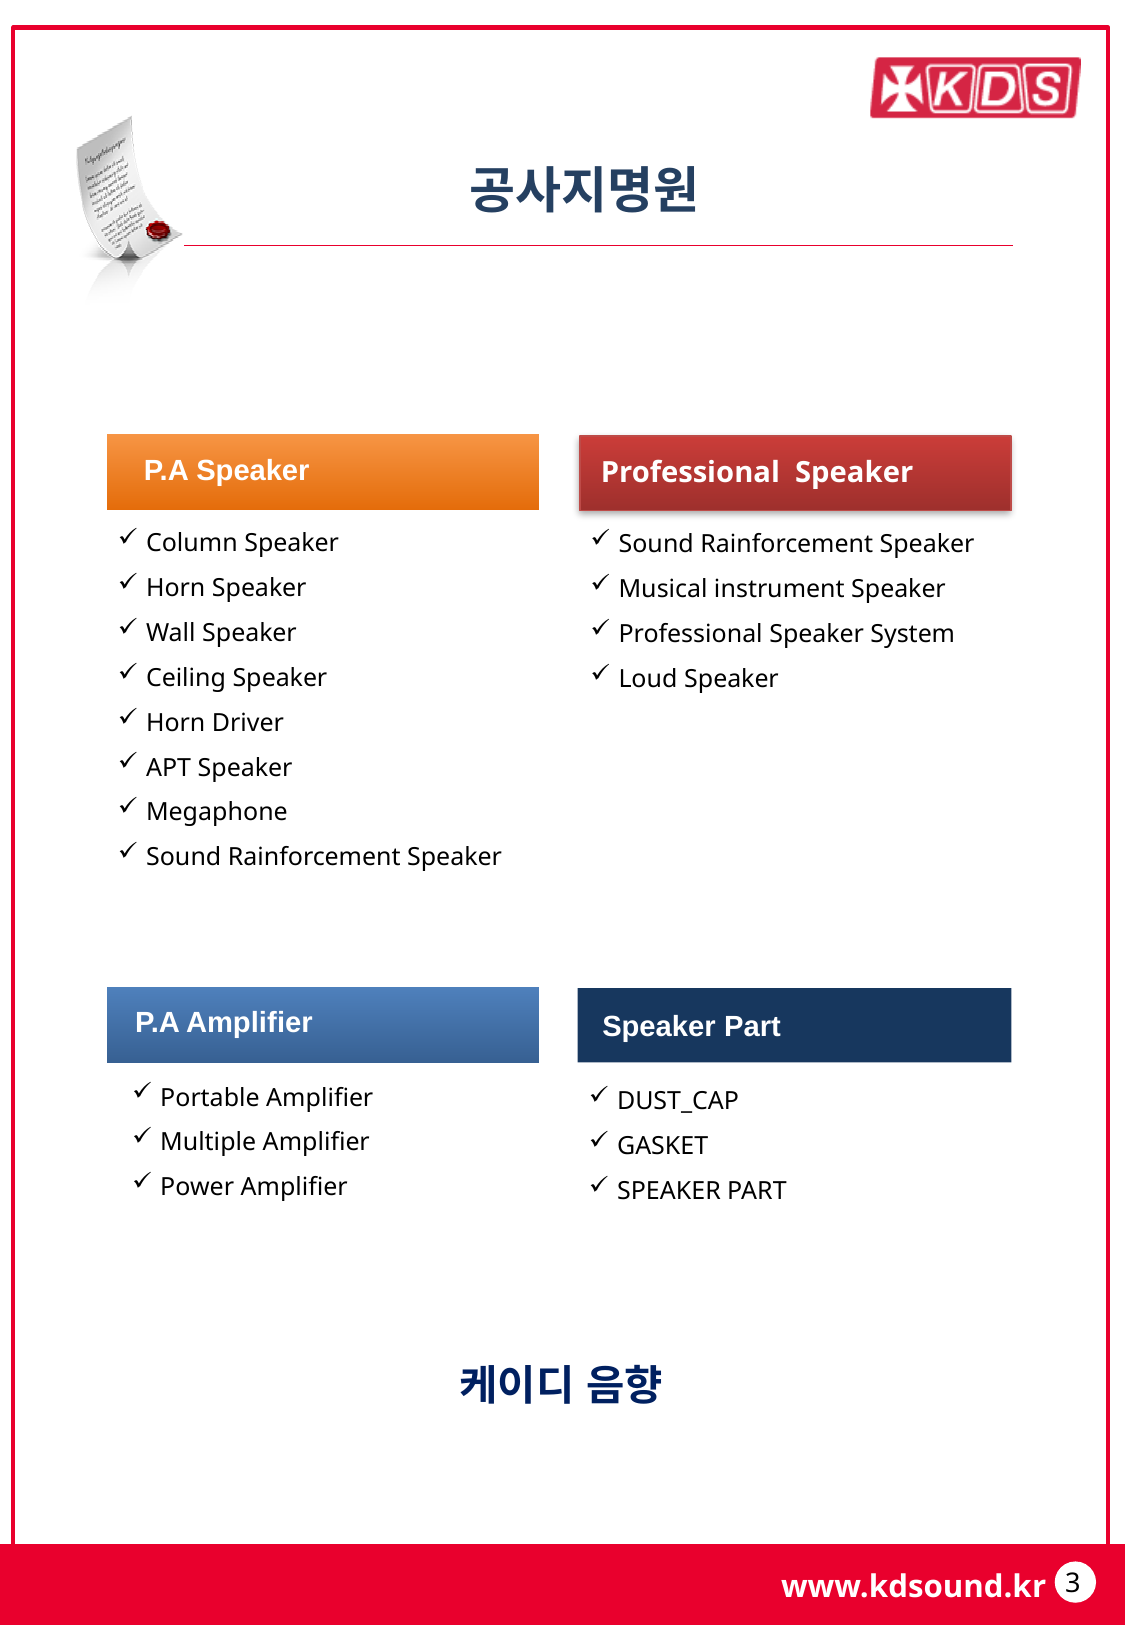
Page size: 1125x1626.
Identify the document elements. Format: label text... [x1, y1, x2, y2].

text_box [772, 1557, 1100, 1612]
text_box Professional Speaker [586, 446, 989, 496]
text_box P.A Amplifier [120, 996, 350, 1047]
text_box 공사지명원 [454, 151, 941, 226]
text_box Speaker Part [587, 999, 809, 1050]
text_box [11, 25, 1110, 1544]
text_box DUST_CAP GASKET SPEAKER PART [574, 1062, 843, 1212]
text_box [579, 435, 1012, 505]
picture [68, 115, 188, 305]
text_box Portable Amplifier Multiple Amplifier Power Amplifier [117, 1058, 527, 1209]
text_box Column Speaker Horn Speaker Wall Speaker Ceiling Speaker Horn Driver APT Speaker Megaphone Sound Rainforcement Speaker [103, 504, 539, 879]
text_box [576, 986, 1013, 1065]
text_box 케이디 음향 [444, 1301, 679, 1417]
text_box [0, 1544, 1125, 1625]
text_box [105, 433, 541, 511]
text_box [65, 118, 1006, 311]
text_box Sound Rainforcement Speaker Musical instrument Speaker Professional Speaker System Loud Speaker [575, 505, 1024, 700]
text_box [105, 986, 541, 1064]
picture [869, 56, 1081, 123]
text_box P.A Speaker [129, 443, 350, 494]
